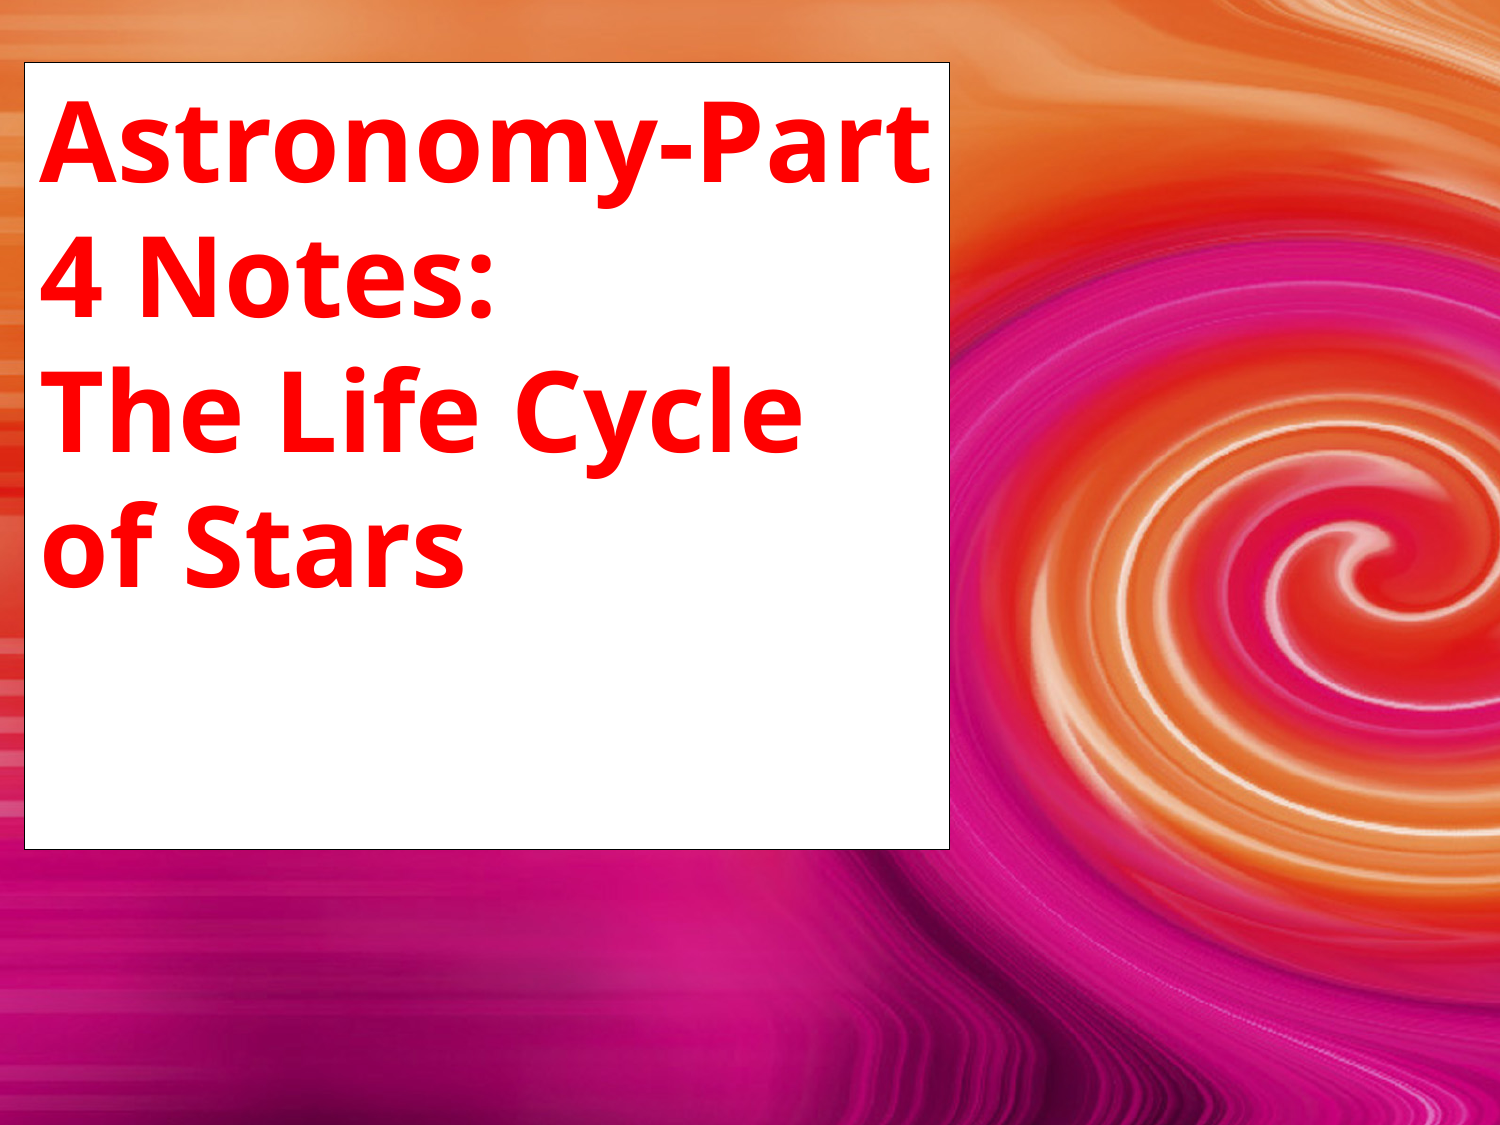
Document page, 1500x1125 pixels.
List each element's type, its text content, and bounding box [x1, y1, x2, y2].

picture [0, 0, 1500, 1125]
title Astronomy-Part 4 Notes: The Life Cycle of Stars [24, 62, 950, 850]
